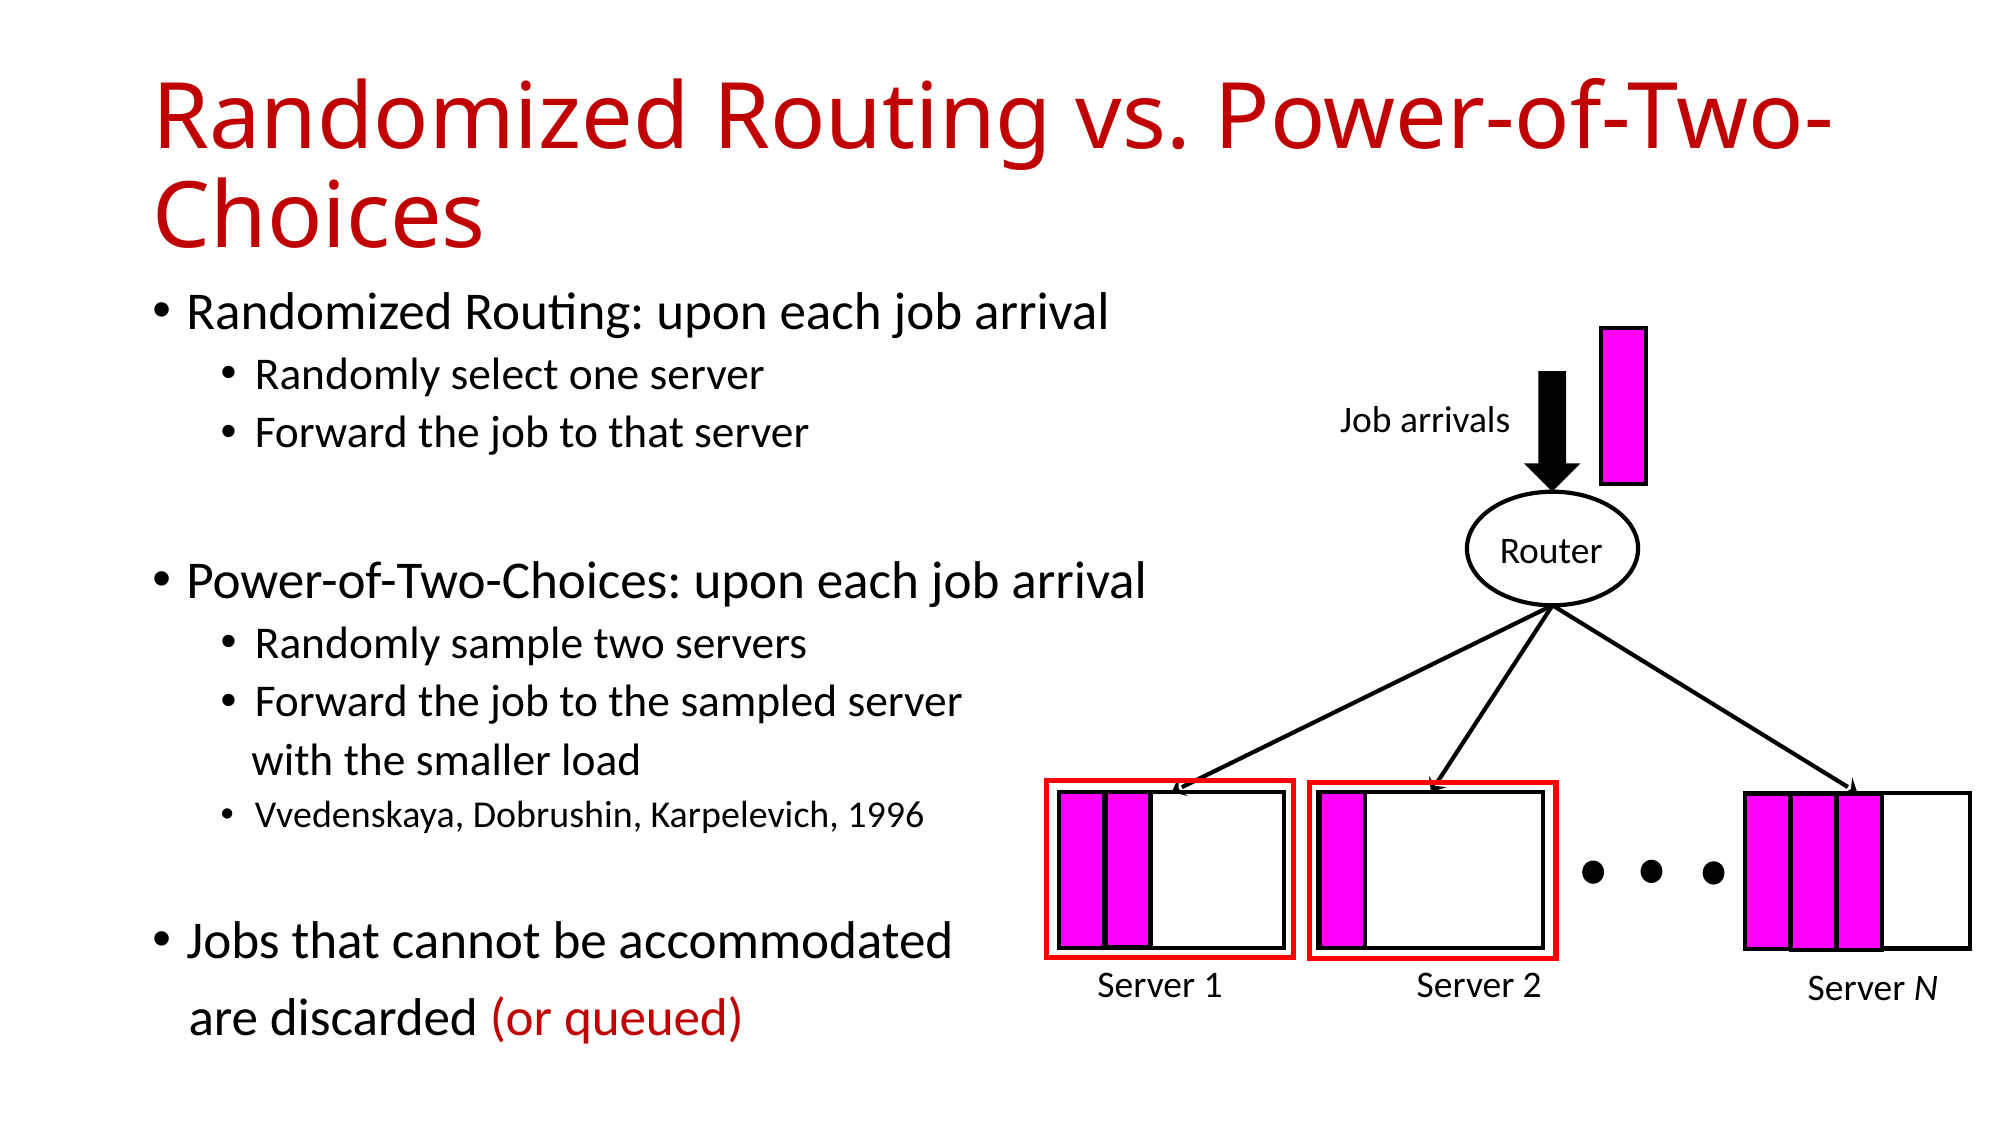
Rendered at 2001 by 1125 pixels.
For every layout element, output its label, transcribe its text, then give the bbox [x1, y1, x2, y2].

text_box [1552, 605, 1858, 793]
text_box [1308, 793, 1557, 960]
text_box [1858, 792, 1971, 950]
title Randomized Routing vs. Power-of-Two-Choices [137, 59, 1895, 278]
text_box [1790, 793, 1836, 951]
text_box [1836, 793, 1883, 951]
text_box Server 2 [1401, 960, 1557, 1013]
text_box [1600, 327, 1647, 485]
list Randomized Routing: upon each job arrival Randomly select one server Forward the job to that server Power-of-Two-Choices: upon each job arrival Randomly sample two servers Forward the job to the sampled server with the smaller load Vvedenskaya, Dobrushin, Karpelevich, 1996 Jobs that cannot be accommodated are discarded (or queued) [137, 275, 1863, 1059]
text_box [1171, 605, 1430, 793]
text_box [1702, 861, 1725, 885]
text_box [1466, 491, 1639, 605]
text_box [1582, 860, 1605, 884]
text_box Server 1 [1082, 958, 1238, 1013]
text_box Server N [1792, 955, 1954, 1016]
text_box [1640, 859, 1663, 884]
text_box Job arrivals [1325, 388, 1526, 448]
text_box [1744, 793, 1790, 950]
text_box [1523, 371, 1581, 491]
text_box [1430, 605, 1552, 793]
text_box [1046, 780, 1294, 958]
